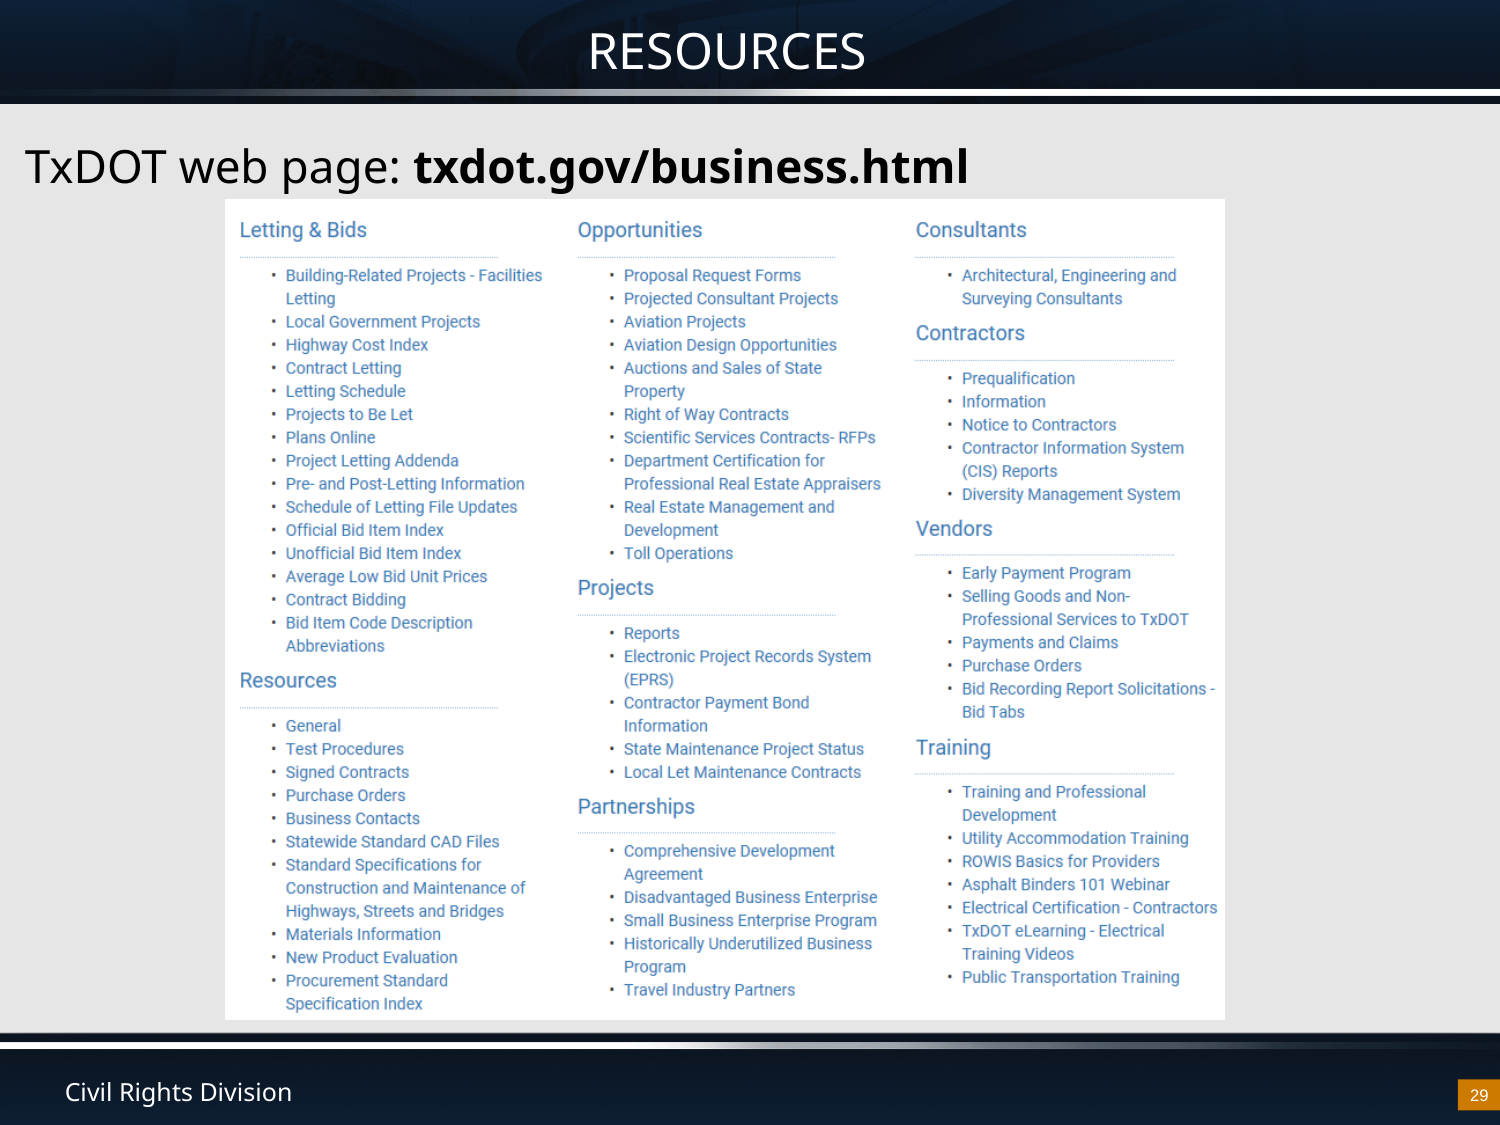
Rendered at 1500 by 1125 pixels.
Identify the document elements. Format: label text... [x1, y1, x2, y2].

slide_number 29 [1454, 1079, 1489, 1110]
picture [0, 1032, 1500, 1125]
picture [0, 0, 1500, 104]
title RESOURCES [50, 12, 1421, 89]
picture [224, 199, 1226, 1020]
list TxDOT web page: txdot.gov/business.html [24, 137, 1475, 988]
